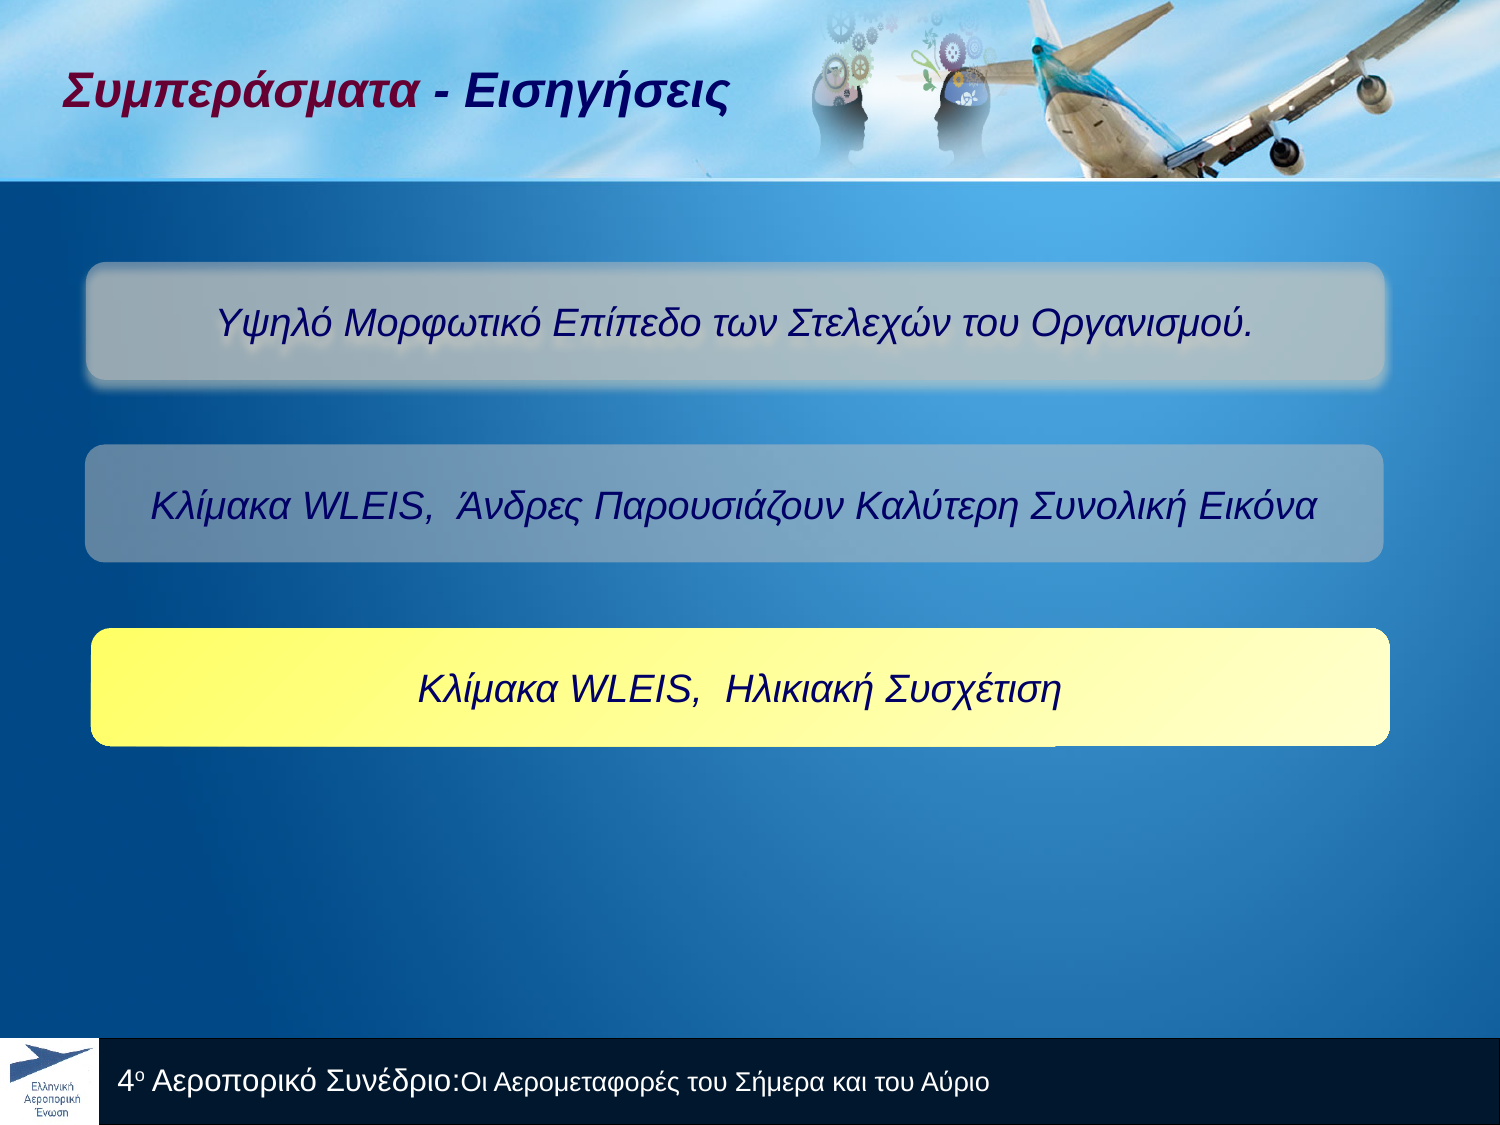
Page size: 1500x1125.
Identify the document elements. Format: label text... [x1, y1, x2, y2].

picture [0, 0, 1500, 1125]
text_box [100, 1038, 1500, 1125]
text_box Κλίμακα WLEIS, Ηλικιακή Συσχέτιση [90, 628, 1390, 747]
text_box Υψηλό Μορφωτικό Επίπεδο των Στελεχών του Οργανισμού. [85, 261, 1385, 380]
text_box Συμπεράσματα - Εισηγήσεις [48, 50, 771, 126]
text_box Κλίμακα WLEIS, Άνδρες Παρουσιάζουν Καλύτερη Συνολική Εικόνα [84, 444, 1384, 563]
text_box 4ο Αεροπορικό Συνέδριο:Οι Αερομεταφορές του Σήμερα και του Αύριο [103, 1052, 1180, 1105]
